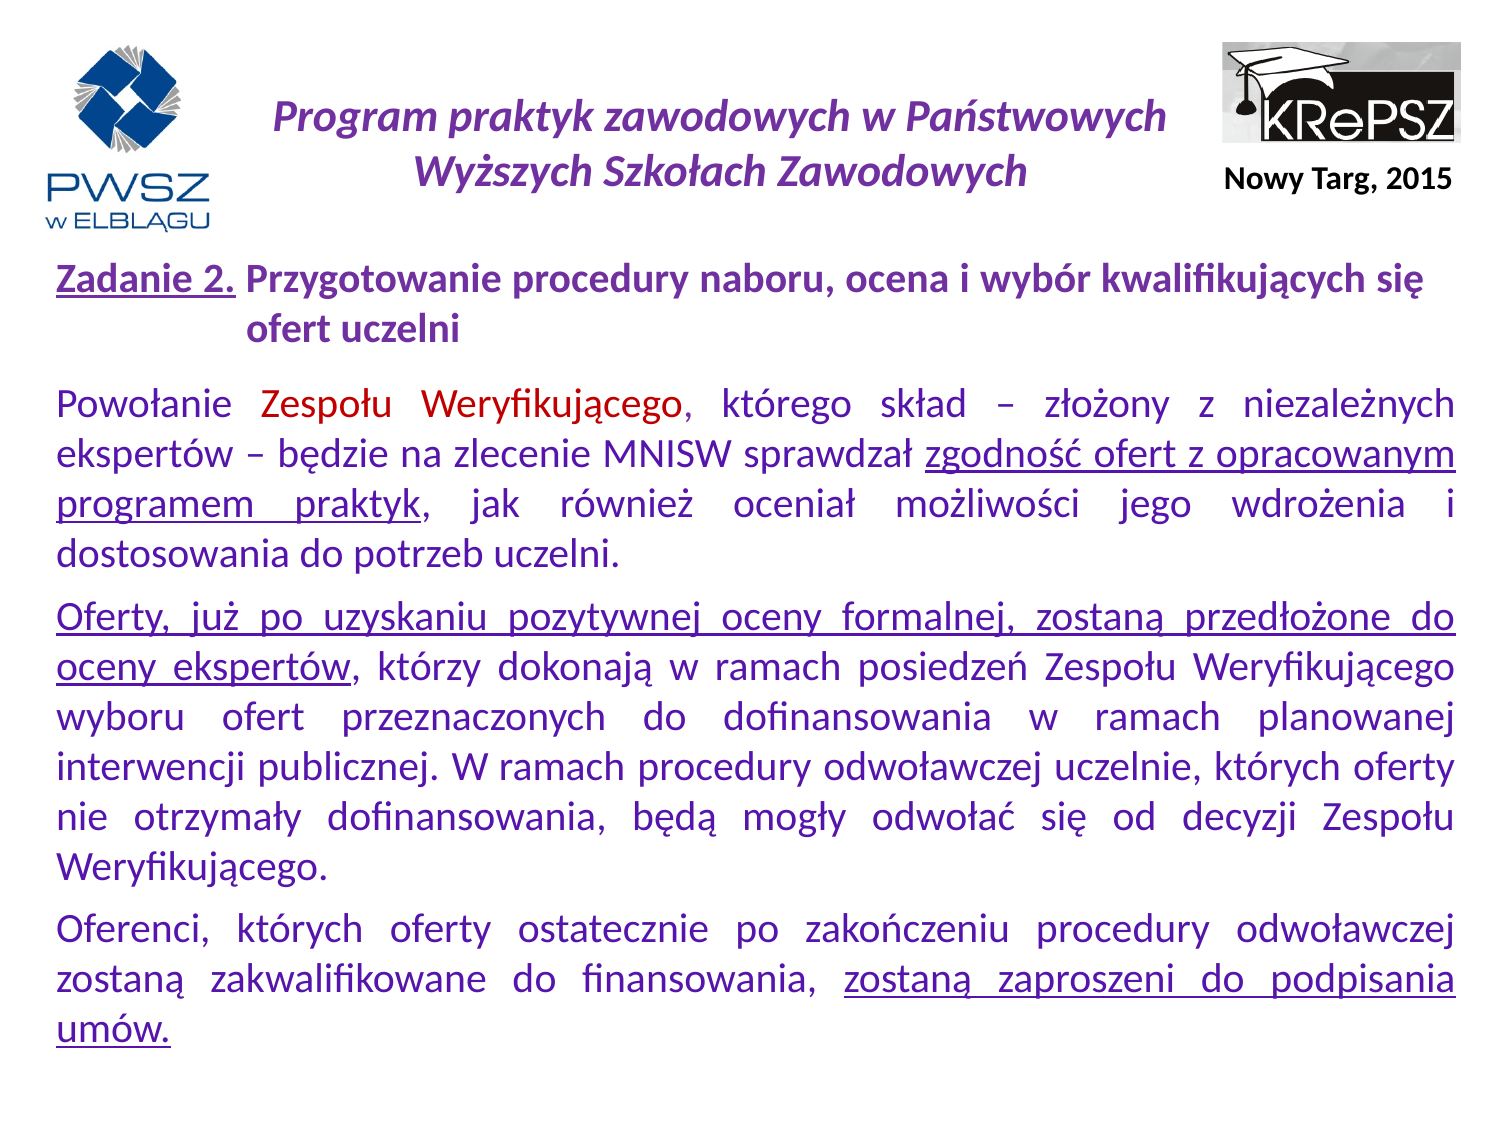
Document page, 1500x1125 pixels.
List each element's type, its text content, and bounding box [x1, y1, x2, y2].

picture [23, 23, 231, 250]
text_box Program praktyk zawodowych w Państwowych Wyższych Szkołach Zawodowych [253, 78, 1187, 203]
text_box Zadanie 2. Przygotowanie procedury naboru, ocena i wybór kwalifikujących się ofert uczelni Powołanie Zespołu Weryfikującego, którego skład – złożony z niezależnych ekspertów – będzie na zlecenie MNISW sprawdzał zgodność ofert z opracowanym programem praktyk, jak również oceniał możliwości jego wdrożenia i dostosowania do potrzeb uczelni. Oferty, już po uzyskaniu pozytywnej oceny formalnej, zostaną przedłożone do oceny ekspertów, którzy dokonają w ramach posiedzeń Zespołu Weryfikującego wyboru ofert przeznaczonych do dofinansowania w ramach planowanej interwencji publicznej. W ramach procedury odwoławczej uczelnie, których oferty nie otrzymały dofinansowania, będą mogły odwołać się od decyzji Zespołu Weryfikującego. Oferenci, których oferty ostatecznie po zakończeniu procedury odwoławczej zostaną zakwalifikowane do finansowania, zostaną zaproszeni do podpisania umów. [41, 243, 1471, 1125]
text_box Nowy Targ, 2015 [1198, 148, 1479, 204]
picture [1222, 42, 1462, 144]
